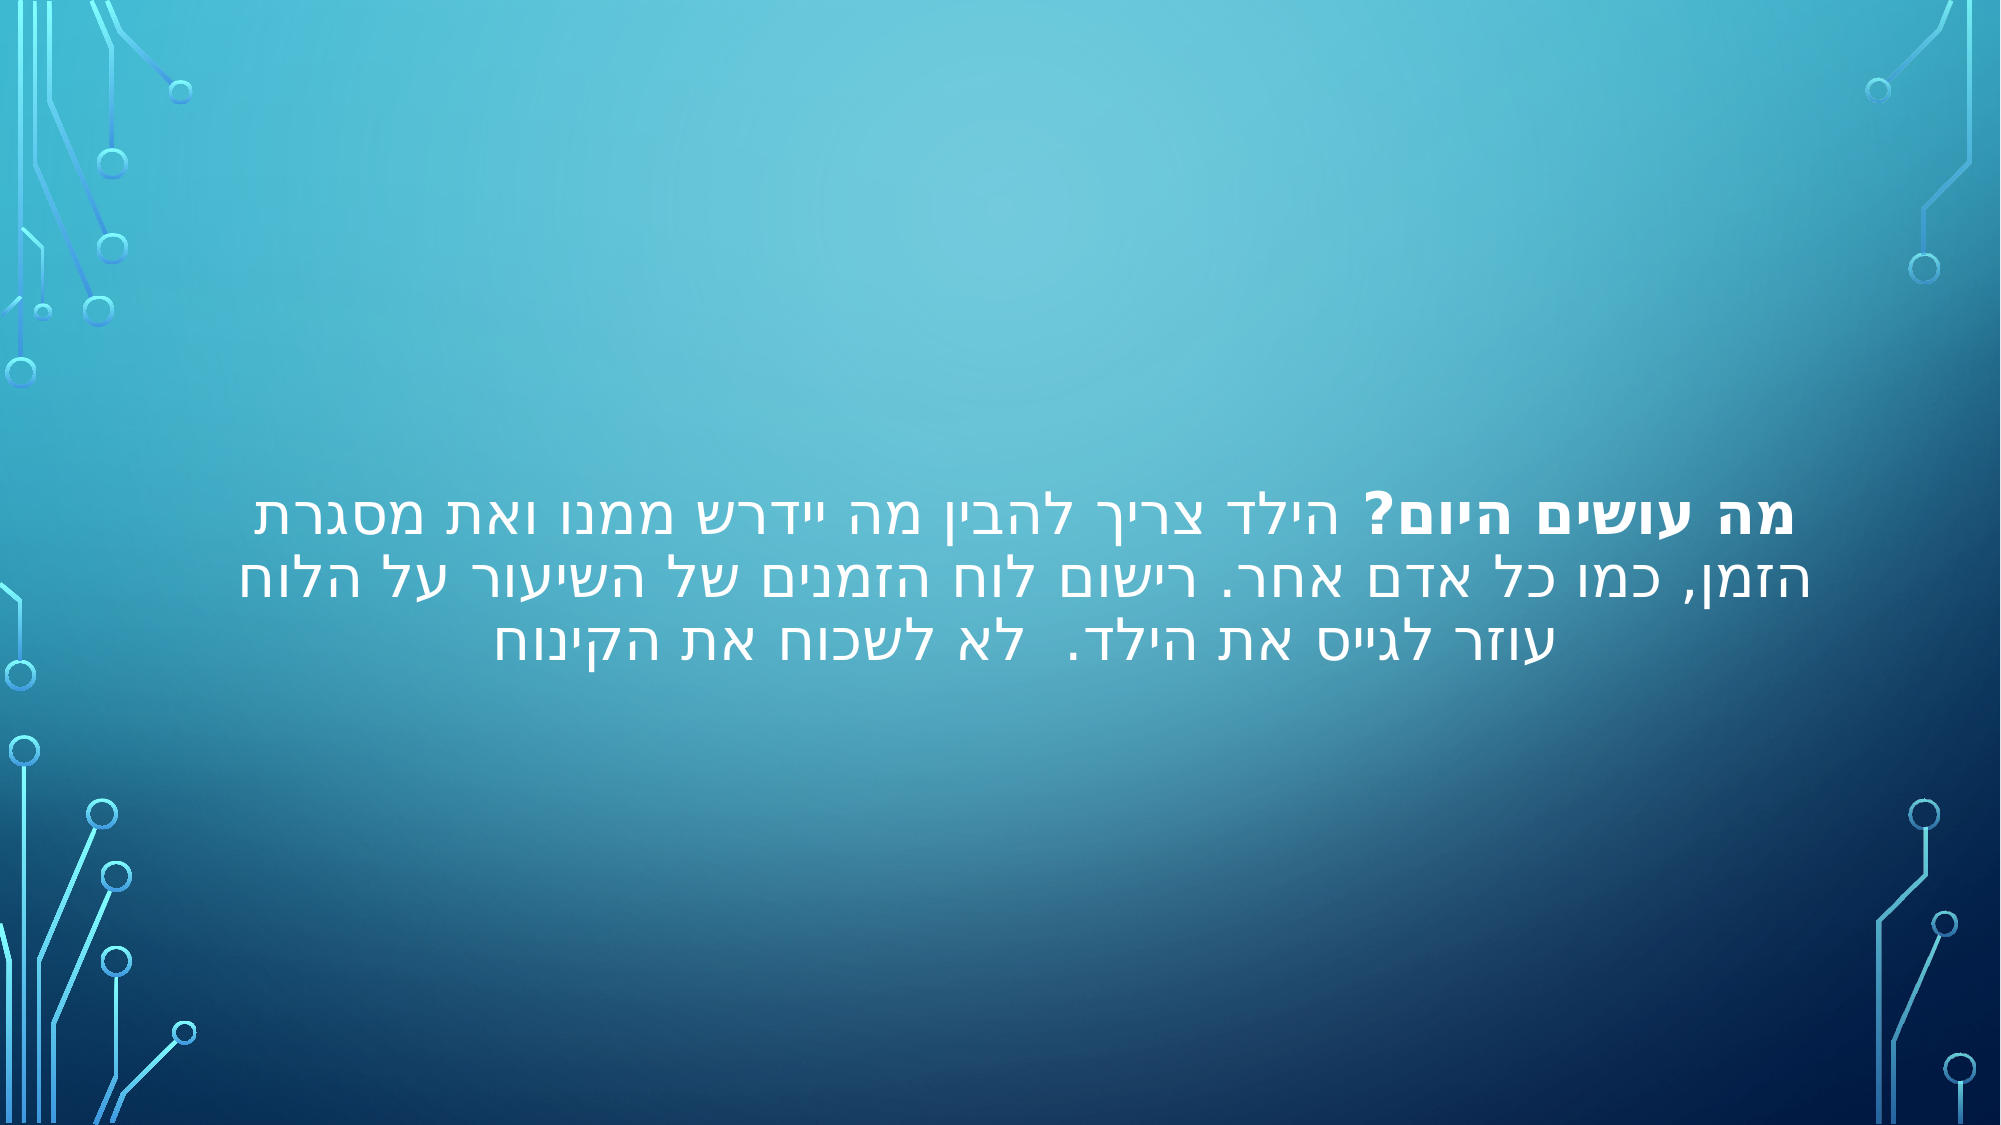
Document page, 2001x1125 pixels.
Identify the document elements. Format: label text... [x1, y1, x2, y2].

title מה עושים היום? הילד צריך להבין מה יידרש ממנו ואת מסגרת הזמן, כמו כל אדם אחר. רישום לוח הזמנים של השיעור על הלוח עוזר לגייס את הילד. לא לשכוח את הקינוח [214, 474, 1840, 718]
